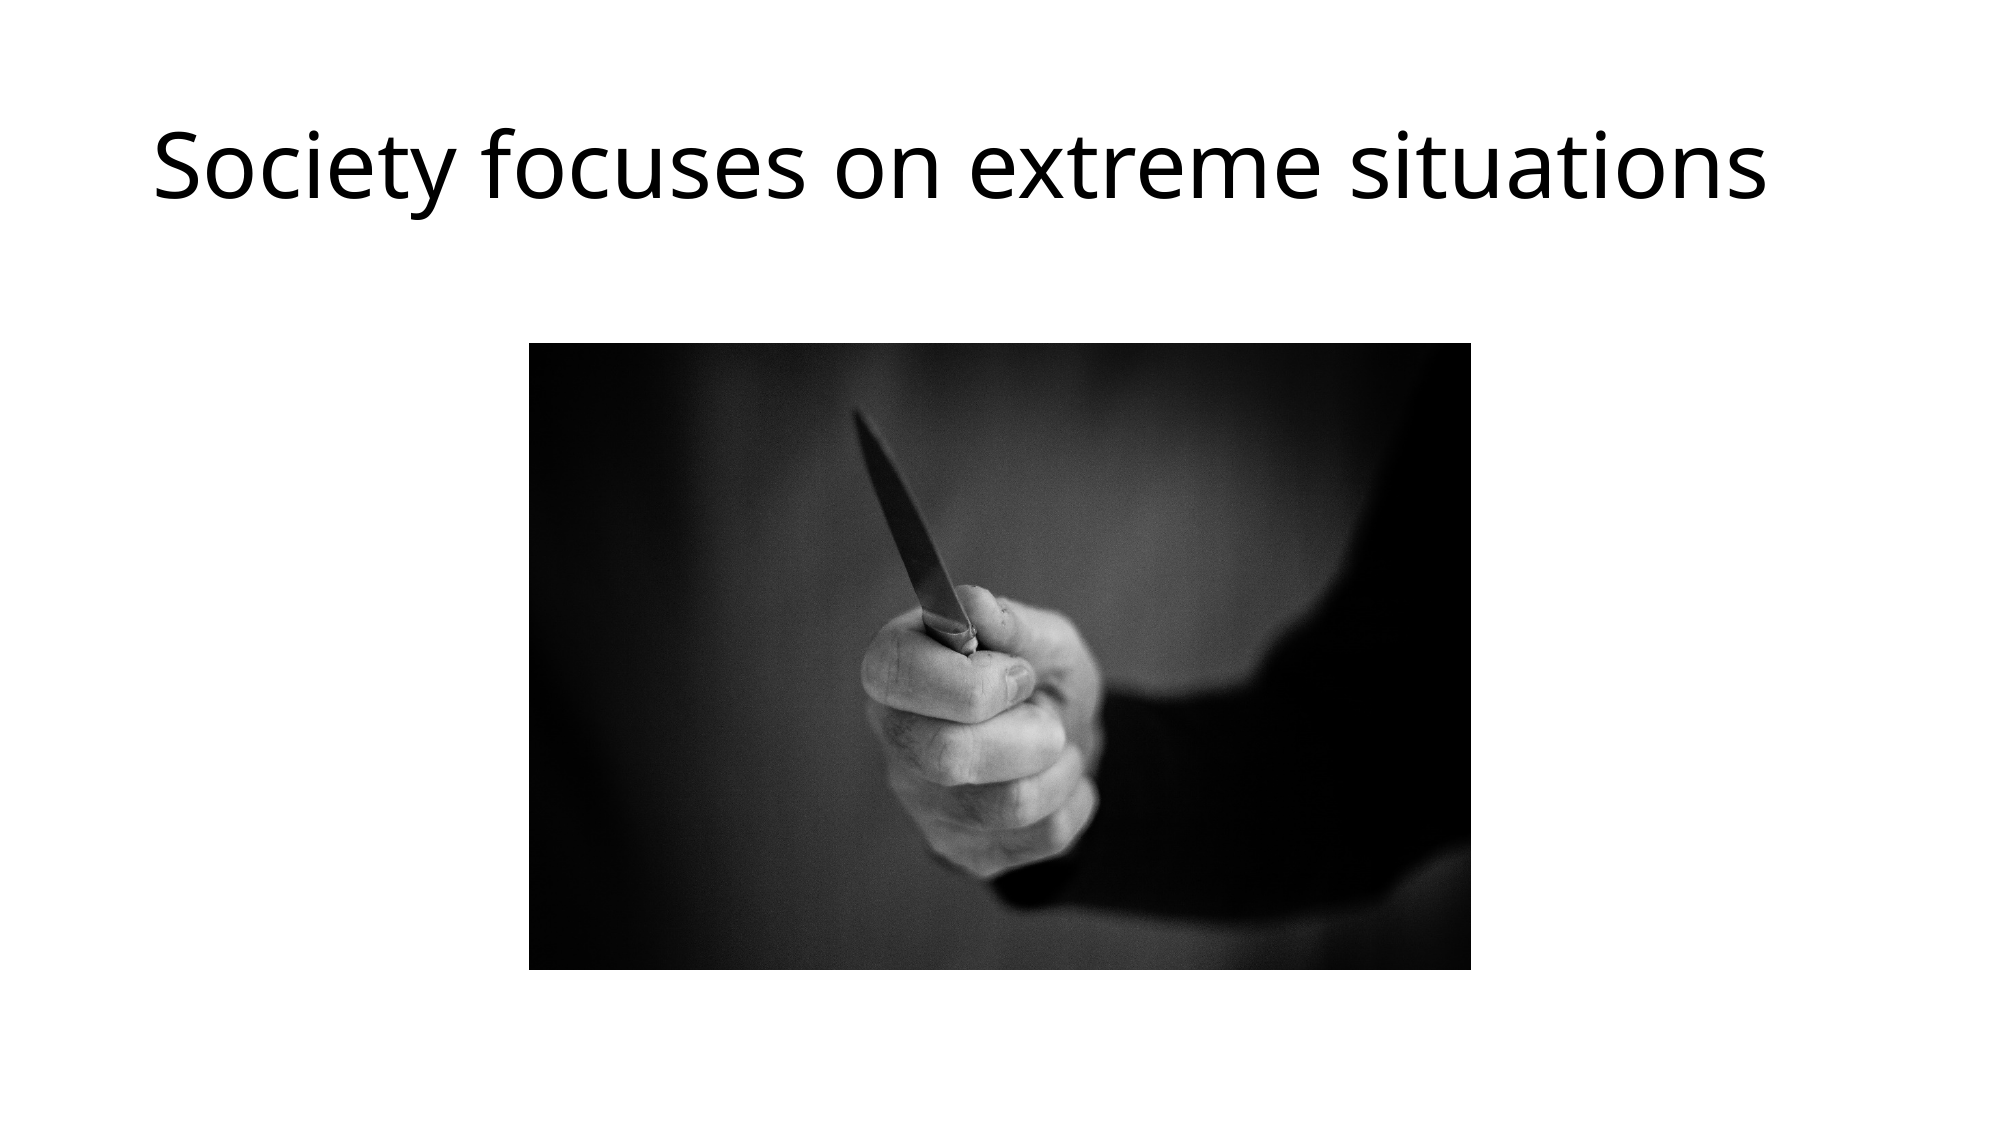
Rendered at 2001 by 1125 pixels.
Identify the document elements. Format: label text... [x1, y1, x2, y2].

title Society focuses on extreme situations [137, 59, 1863, 278]
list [529, 343, 1471, 970]
